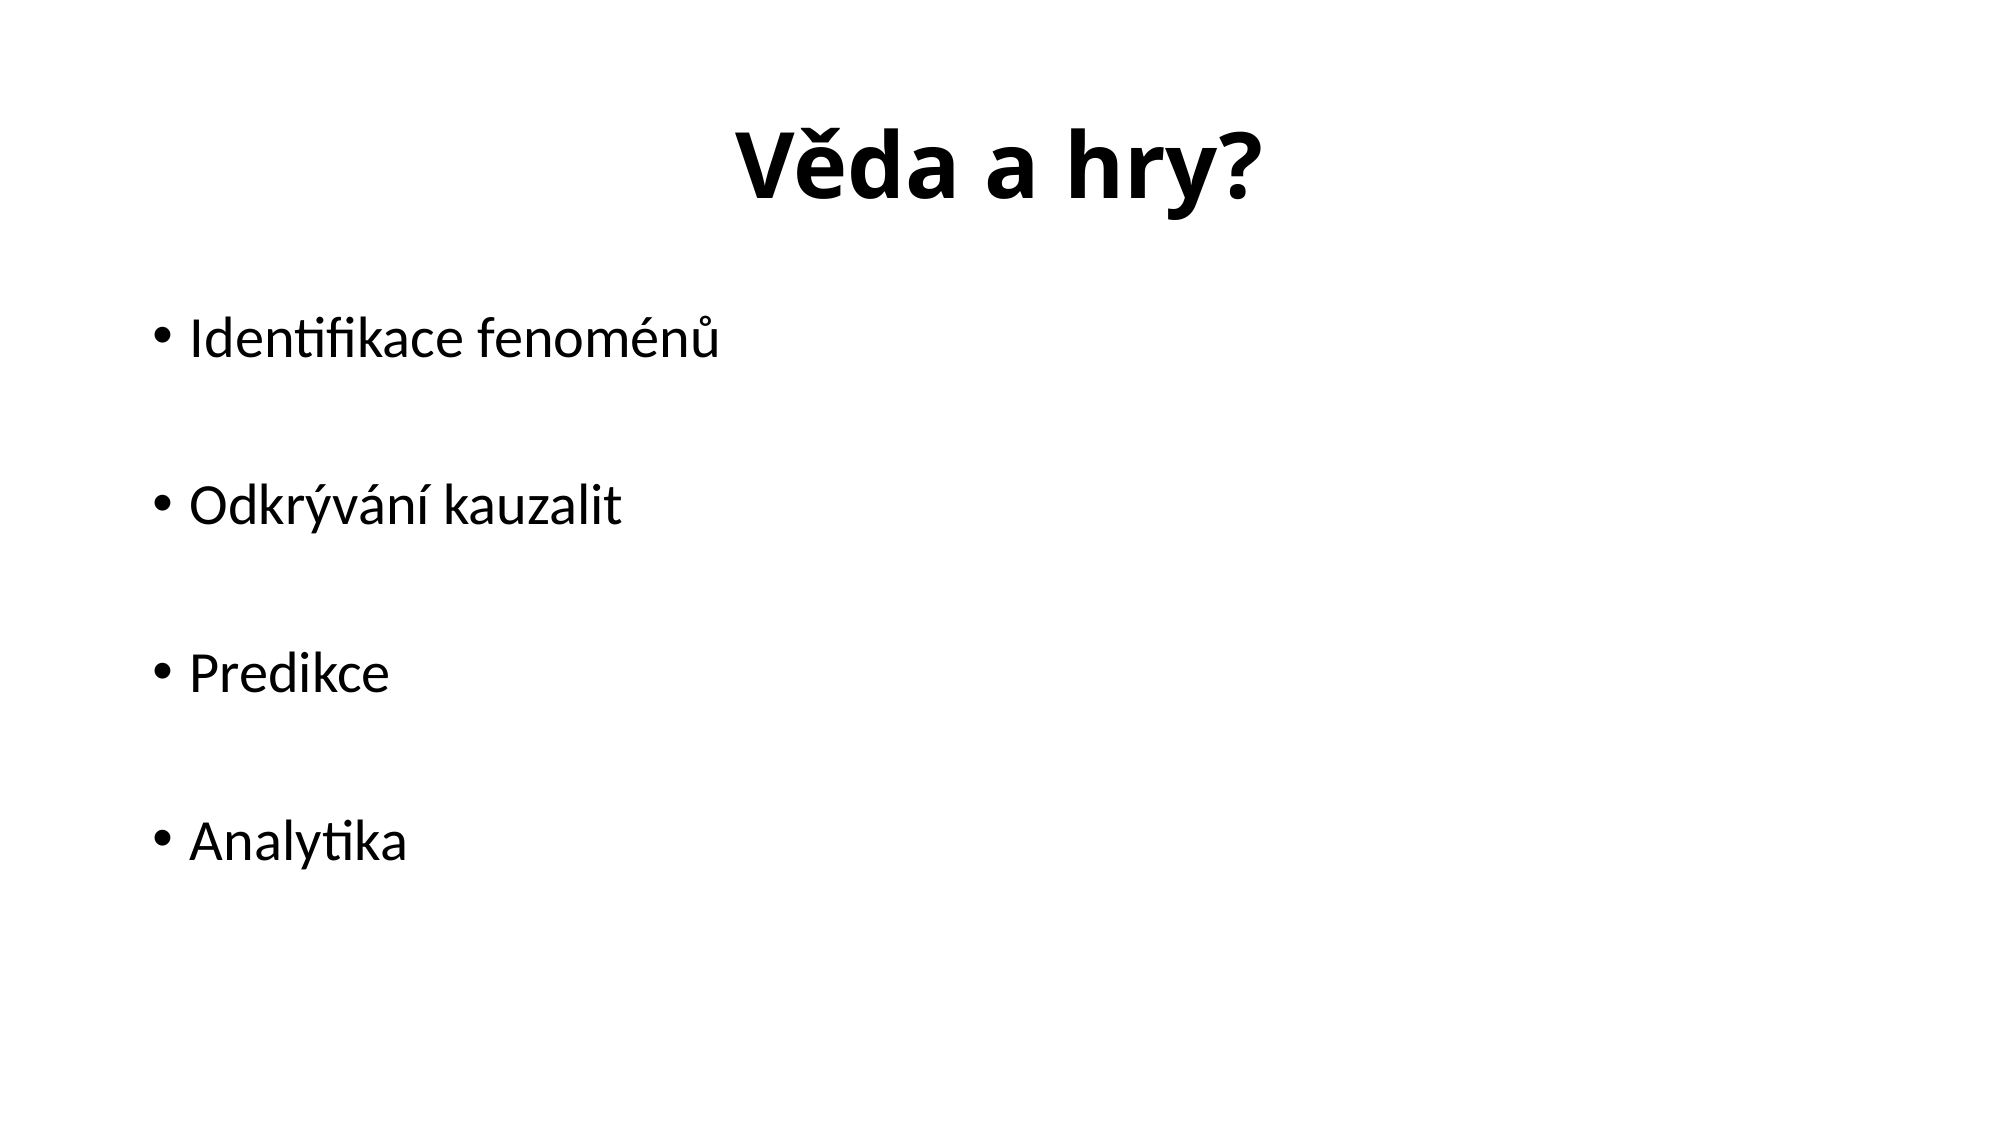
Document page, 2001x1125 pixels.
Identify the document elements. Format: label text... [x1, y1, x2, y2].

title Věda a hry? [137, 59, 1863, 278]
list Identifikace fenoménů Odkrývání kauzalit Predikce Analytika [137, 299, 1863, 1014]
